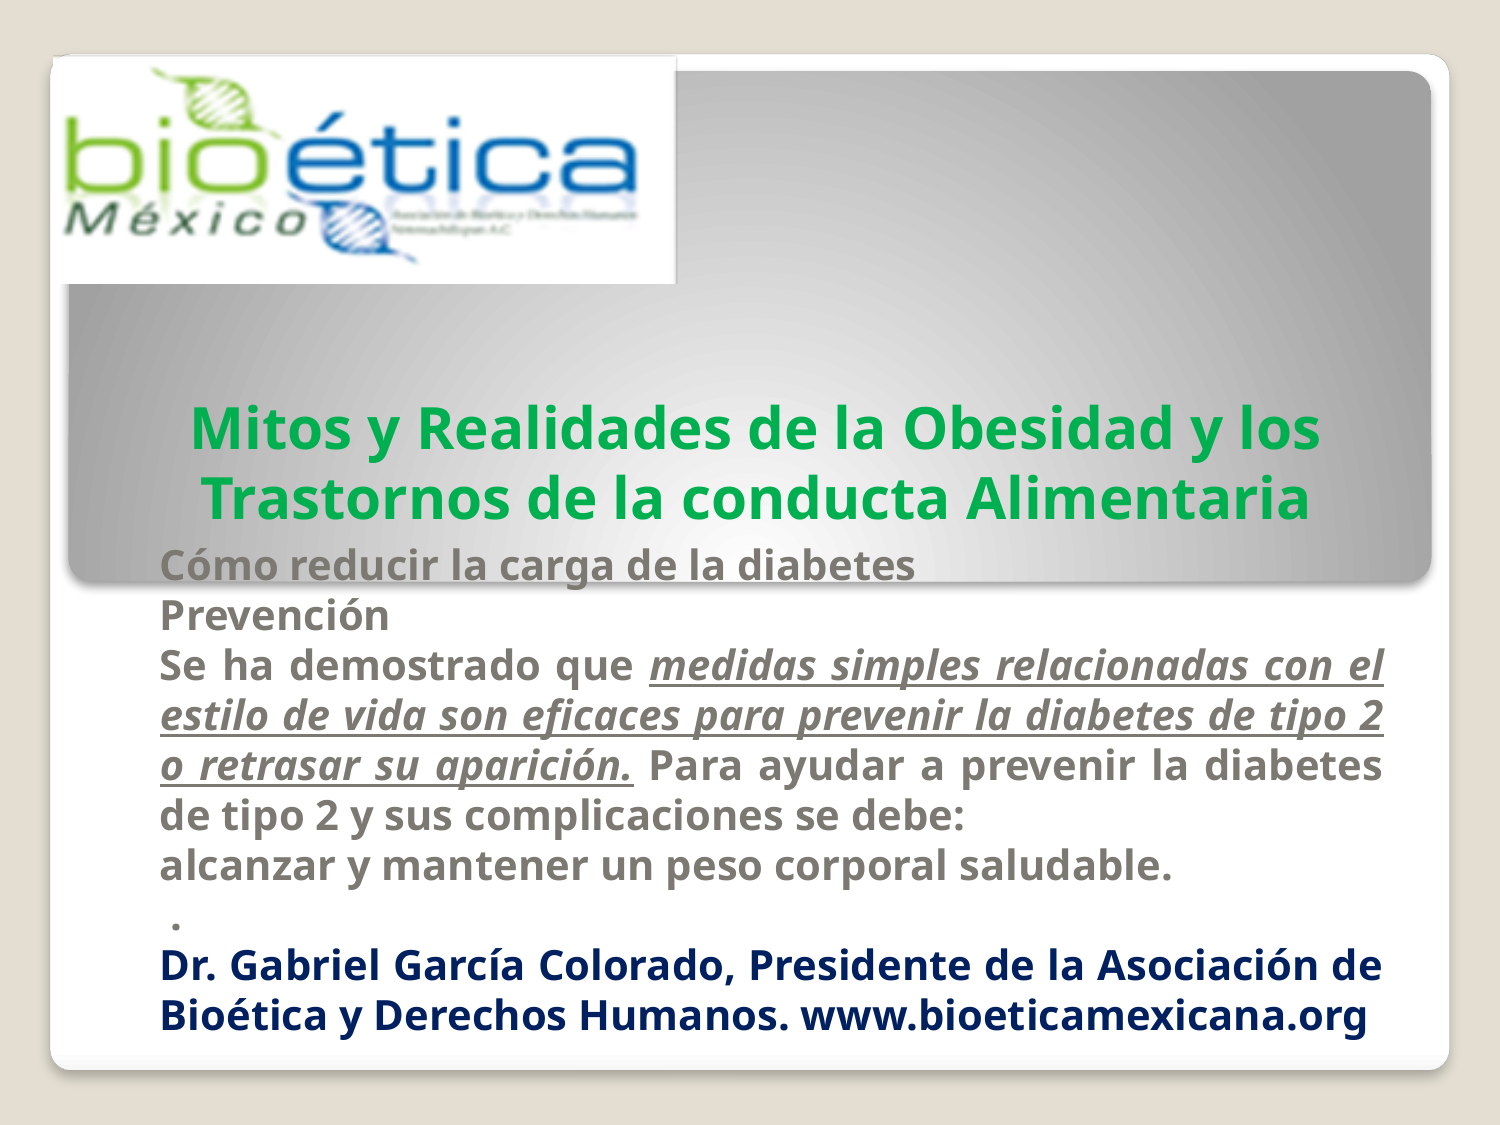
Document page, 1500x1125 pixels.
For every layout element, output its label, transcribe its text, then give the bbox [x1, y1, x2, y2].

subtitle Cómo reducir la carga de la diabetes Prevención Se ha demostrado que medidas simples relacionadas con el estilo de vida son eficaces para prevenir la diabetes de tipo 2 o retrasar su aparición. Para ayudar a prevenir la diabetes de tipo 2 y sus complicaciones se debe: alcanzar y mantener un peso corporal saludable. . Dr. Gabriel García Colorado, Presidente de la Asociación de Bioética y Derechos Humanos. www.bioeticamexicana.org [123, 538, 1399, 929]
picture [52, 54, 680, 284]
title Mitos y Realidades de la Obesidad y los Trastornos de la conducta Alimentaria [118, 326, 1394, 539]
